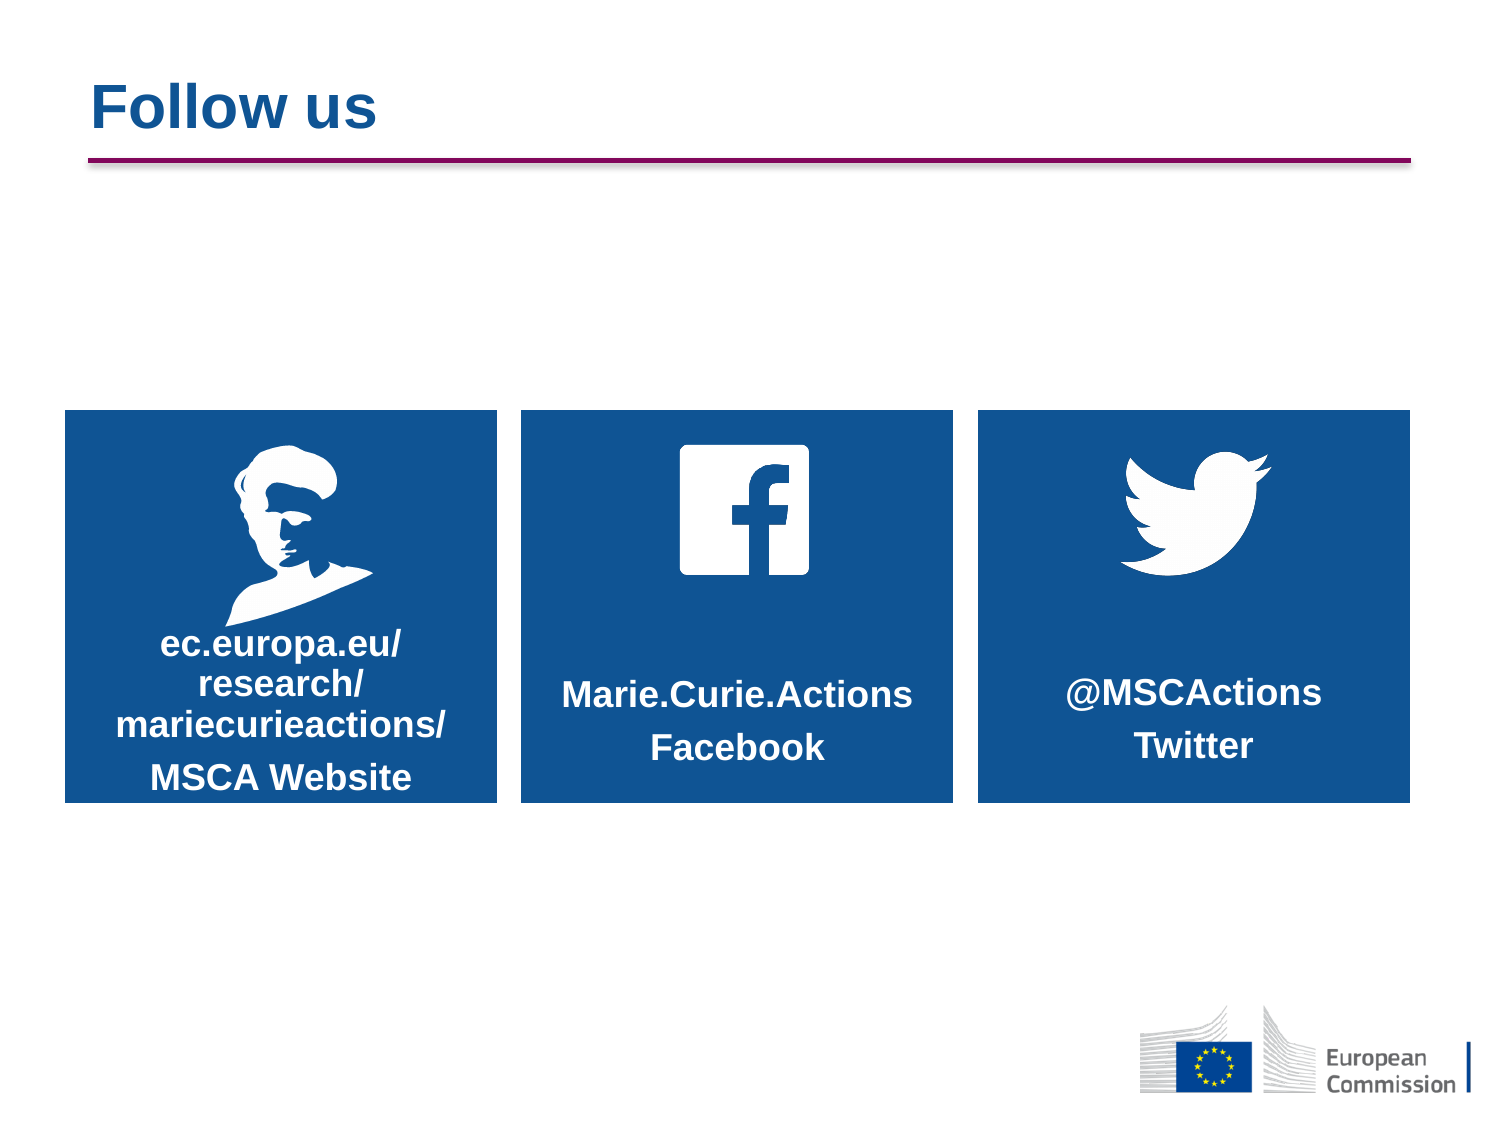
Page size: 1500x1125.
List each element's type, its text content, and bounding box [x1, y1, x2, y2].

picture [1082, 402, 1308, 628]
picture [1139, 1004, 1471, 1093]
title Follow us [74, 42, 1426, 164]
picture [200, 444, 384, 628]
picture [678, 444, 810, 575]
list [62, 219, 1413, 993]
